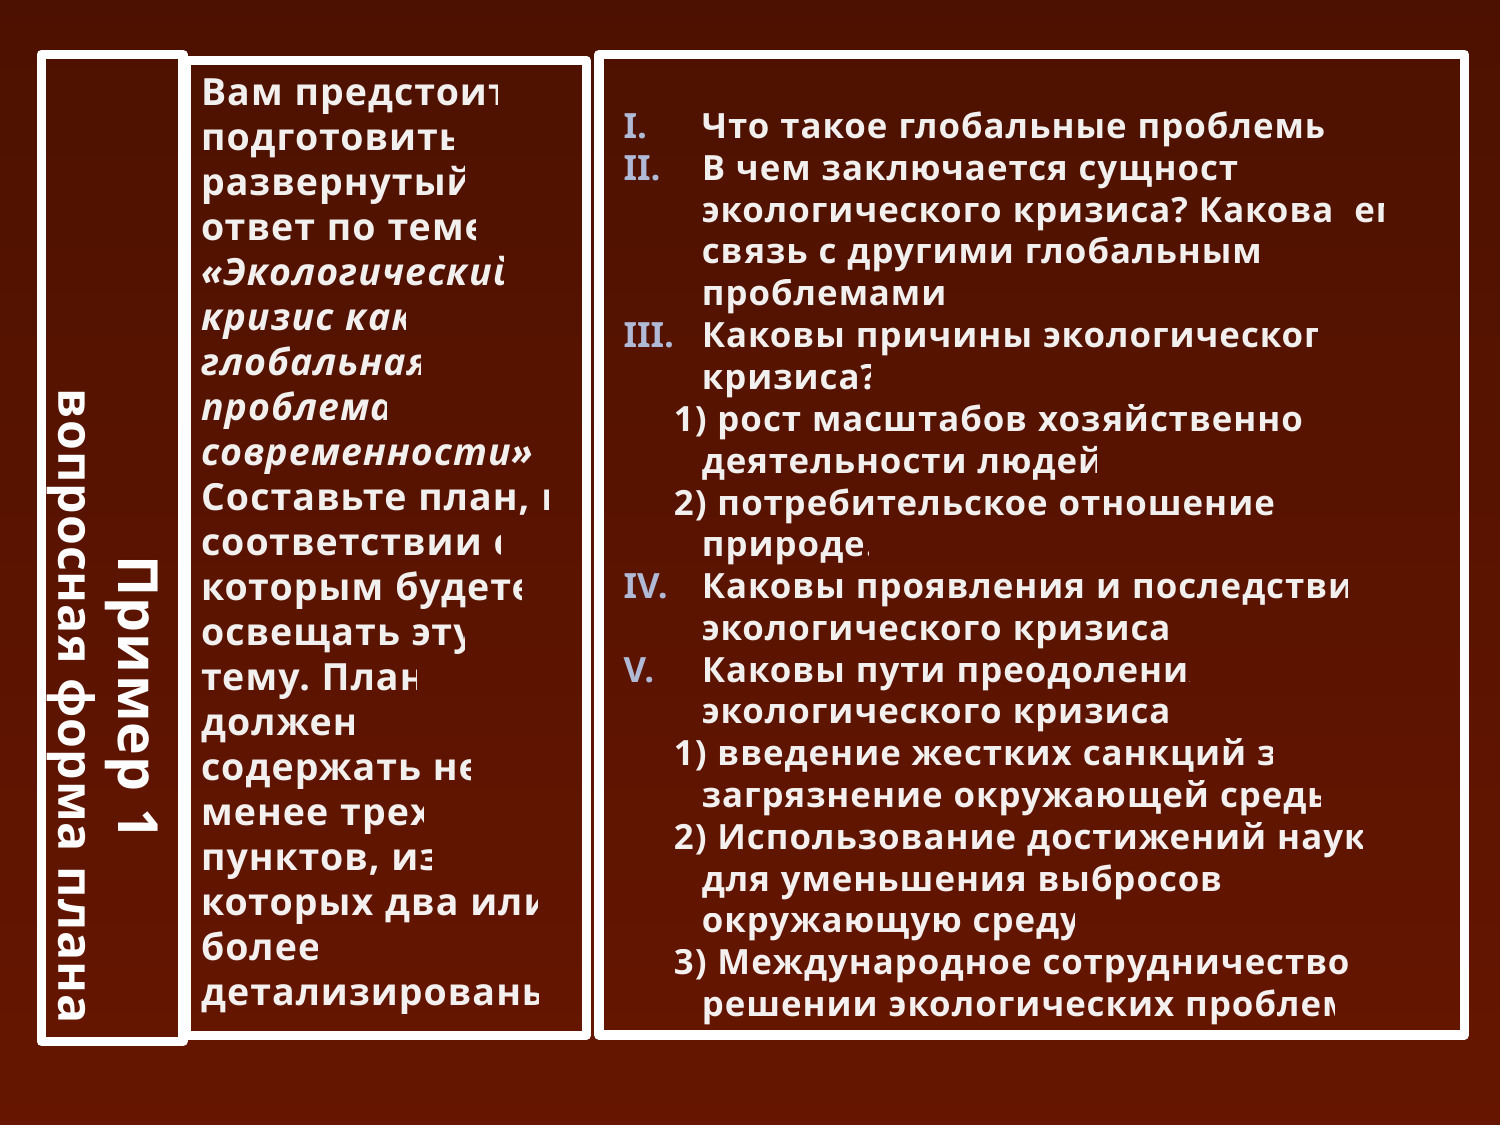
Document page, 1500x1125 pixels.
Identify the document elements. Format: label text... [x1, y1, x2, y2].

title Пример 1 вопросная форма плана [41, 54, 183, 1042]
list Вам предстоит подготовить развернутый ответ по теме «Экологический кризис как глобальная проблема современности». Составьте план, в соответствии с которым будете освещать эту тему. План должен содержать не менее трех пунктов, из которых два или более детализированы [186, 60, 587, 1036]
list Что такое глобальные проблемы? В чем заключается сущность экологического кризиса? Какова его связь с другими глобальными проблемами. Каковы причины экологического кризиса? 1) рост масштабов хозяйственной деятельности людей; 2) потребительское отношение к природе. Каковы проявления и последствия экологического кризиса? Каковы пути преодоления экологического кризиса? 1) введение жестких санкций за загрязнение окружающей среды; 2) Использование достижений науки для уменьшения выбросов в окружающую среду; 3) Международное сотрудничество в решении экологических проблем. [598, 54, 1465, 1035]
